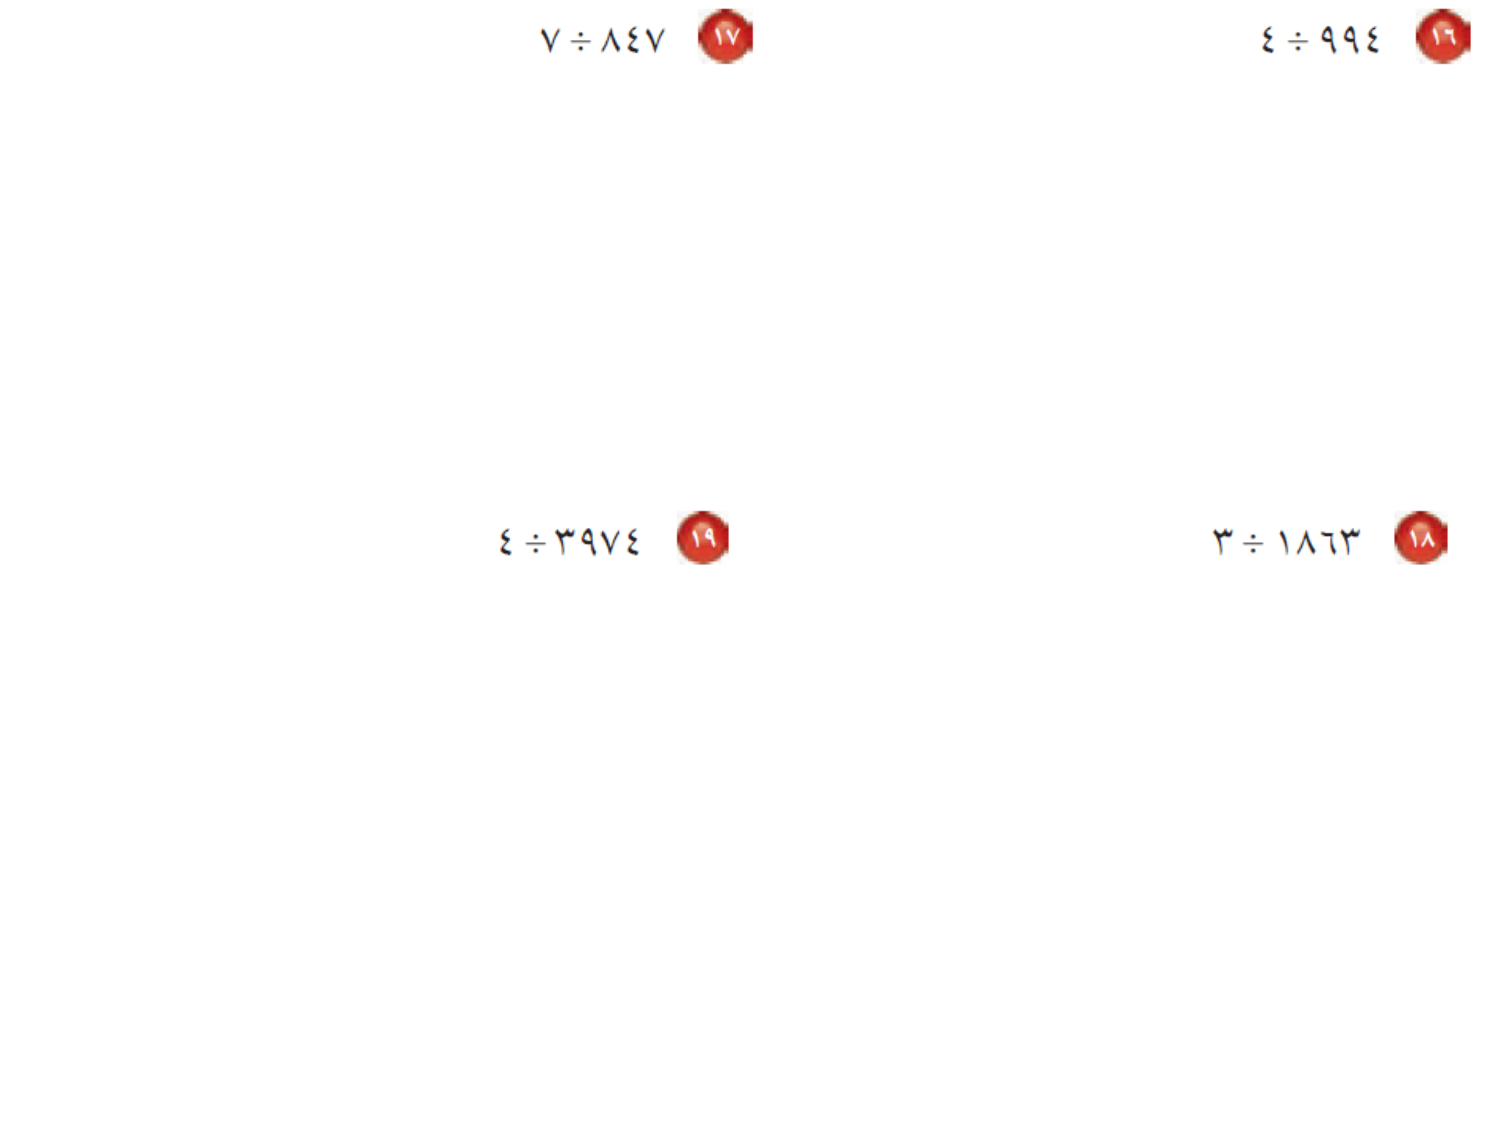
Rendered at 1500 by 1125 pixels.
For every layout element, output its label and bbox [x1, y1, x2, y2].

picture [0, 494, 1500, 631]
picture [4, 0, 1496, 113]
